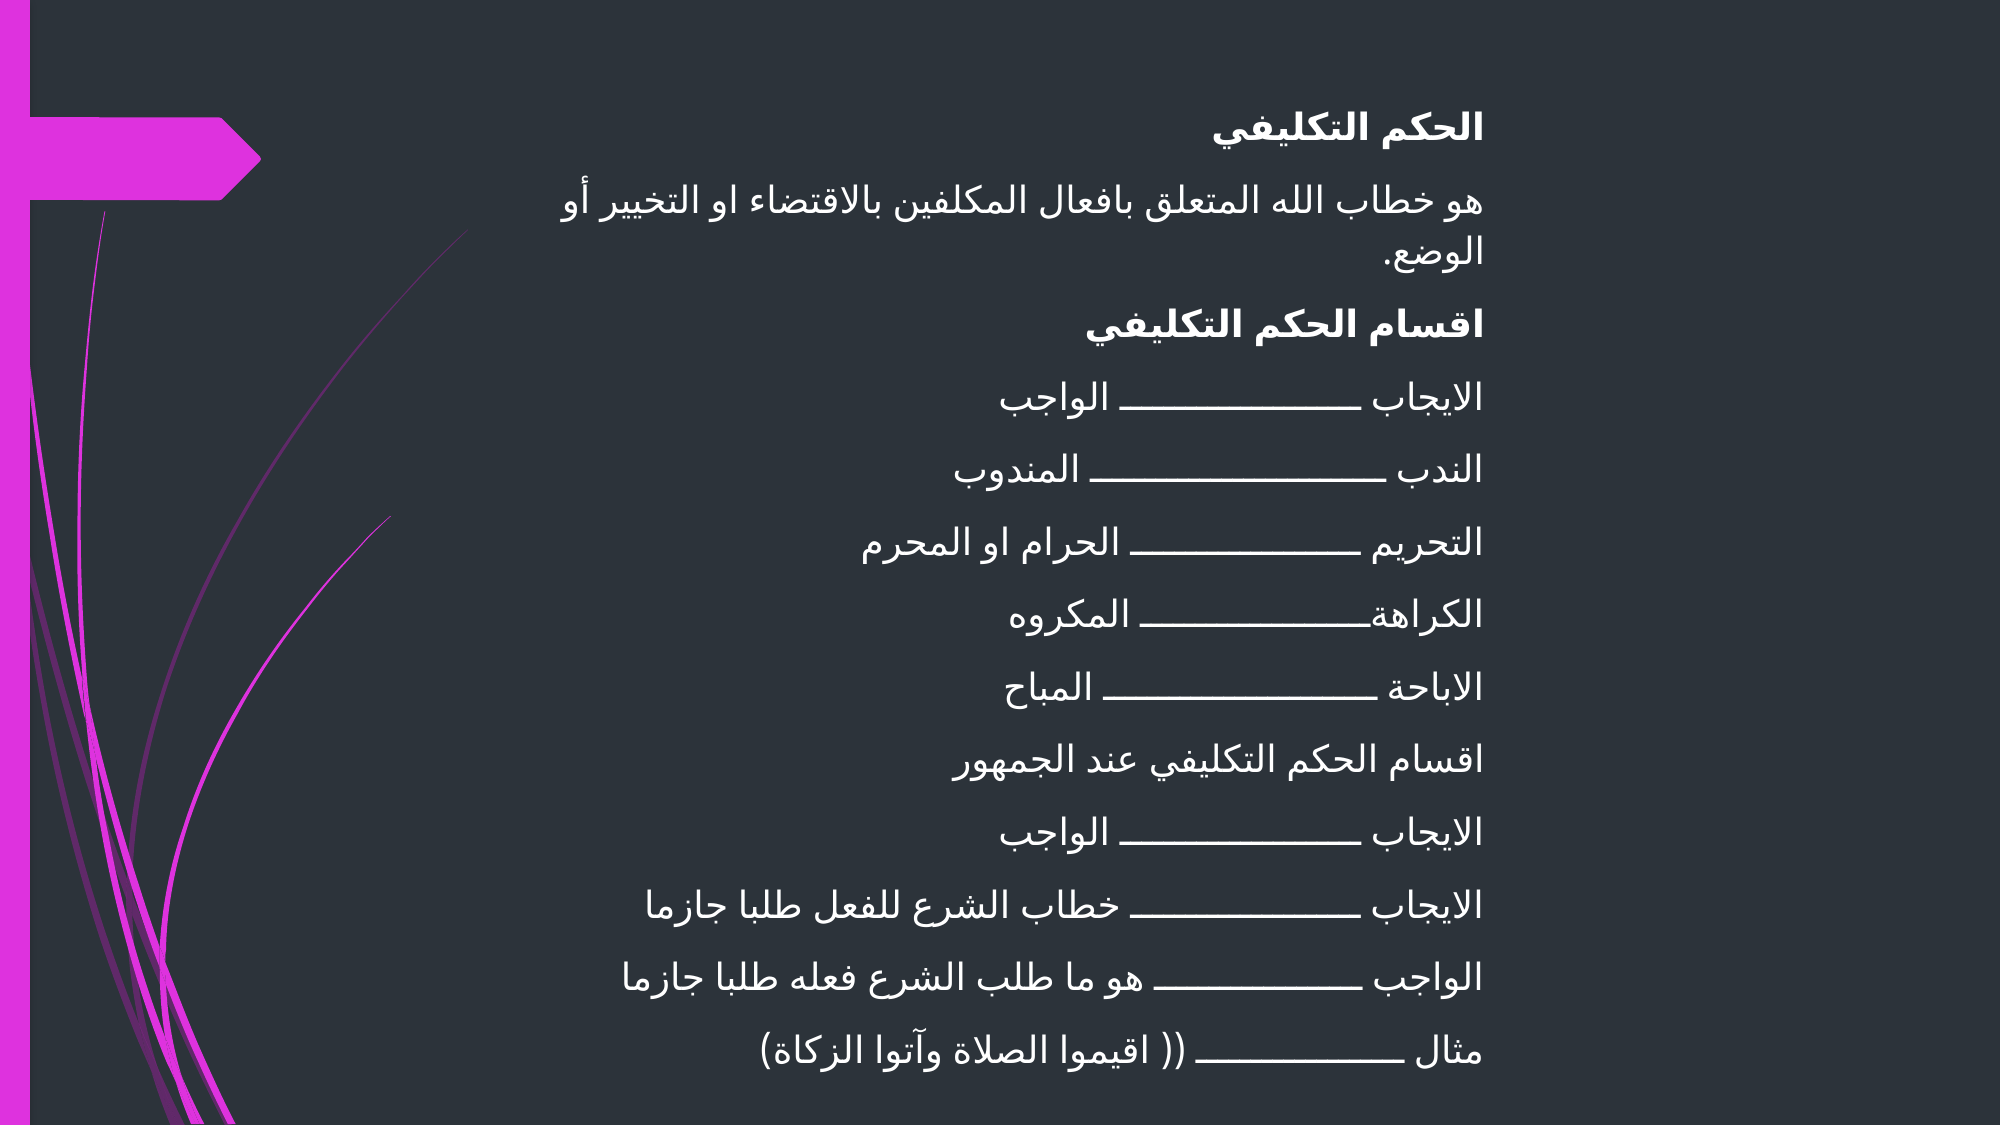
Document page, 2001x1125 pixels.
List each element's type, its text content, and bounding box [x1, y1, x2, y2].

text_box الحكم التكليفي هو خطاب الله المتعلق بافعال المكلفين بالاقتضاء او التخيير أو الوضع. اقسام الحكم التكليفي الايجاب ــــــــــــــــــــــ الواجب الندب ـــــــــــــــــــــــــــ المندوب التحريم ـــــــــــــــــــــ الحرام او المحرم الكراهةـــــــــــــــــــــ المكروه الاباحة ـــــــــــــــــــــــــ المباح اقسام الحكم التكليفي عند الجمهور الايجاب ــــــــــــــــــــــ الواجب الايجاب ـــــــــــــــــــــ خطاب الشرع للفعل طلبا جازما الواجب ـــــــــــــــــــ هو ما طلب الشرع فعله طلبا جازما مثال ـــــــــــــــــــ (( اقيموا الصلاة وآتوا الزكاة) [500, 88, 1500, 1079]
